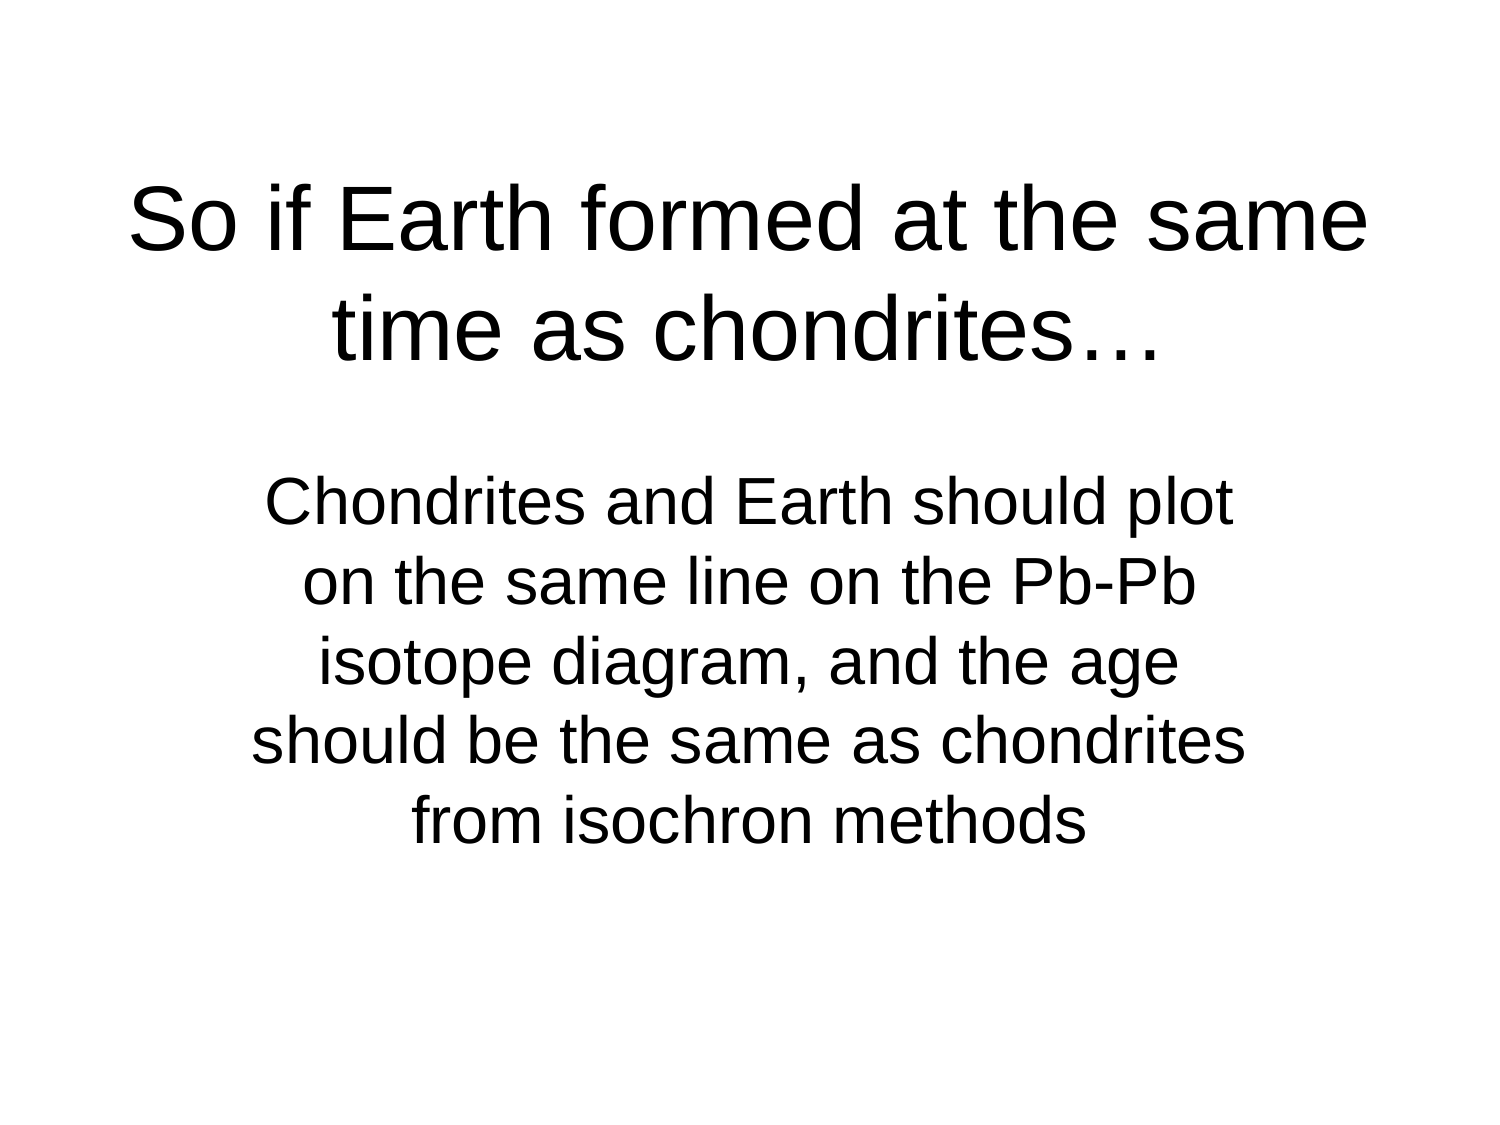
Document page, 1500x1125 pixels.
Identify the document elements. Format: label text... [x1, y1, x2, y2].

subtitle Chondrites and Earth should plot on the same line on the Pb-Pb isotope diagram, and the age should be the same as chondrites from isochron methods [225, 450, 1275, 950]
title So if Earth formed at the same time as chondrites… [112, 174, 1388, 363]
